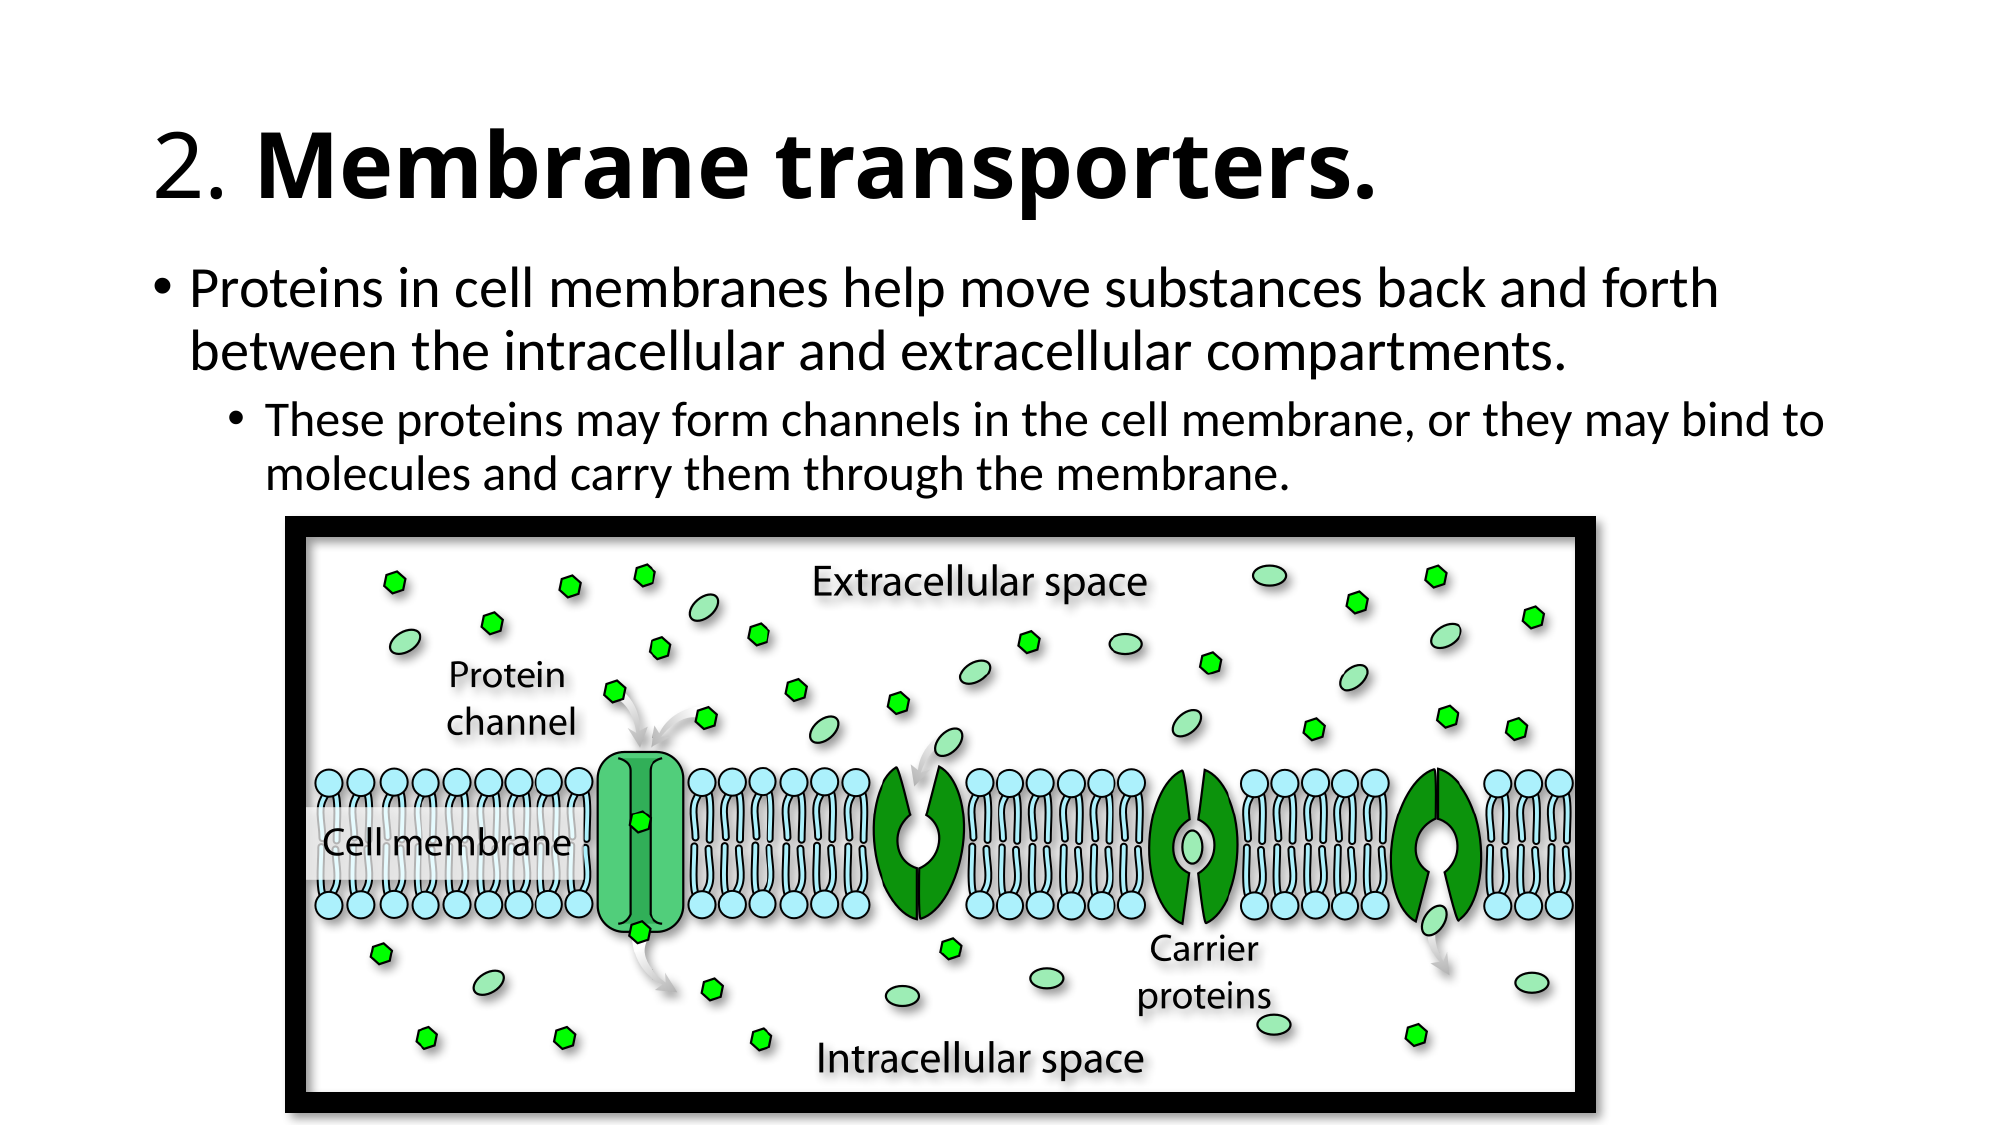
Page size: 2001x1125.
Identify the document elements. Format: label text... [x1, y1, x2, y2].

picture [306, 536, 1575, 1092]
list Proteins in cell membranes help move substances back and forth between the intracellular and extracellular compartments. These proteins may form channels in the cell membrane, or they may bind to molecules and carry them through the membrane. [137, 249, 1863, 1014]
title 2. Membrane transporters. [137, 59, 1863, 249]
